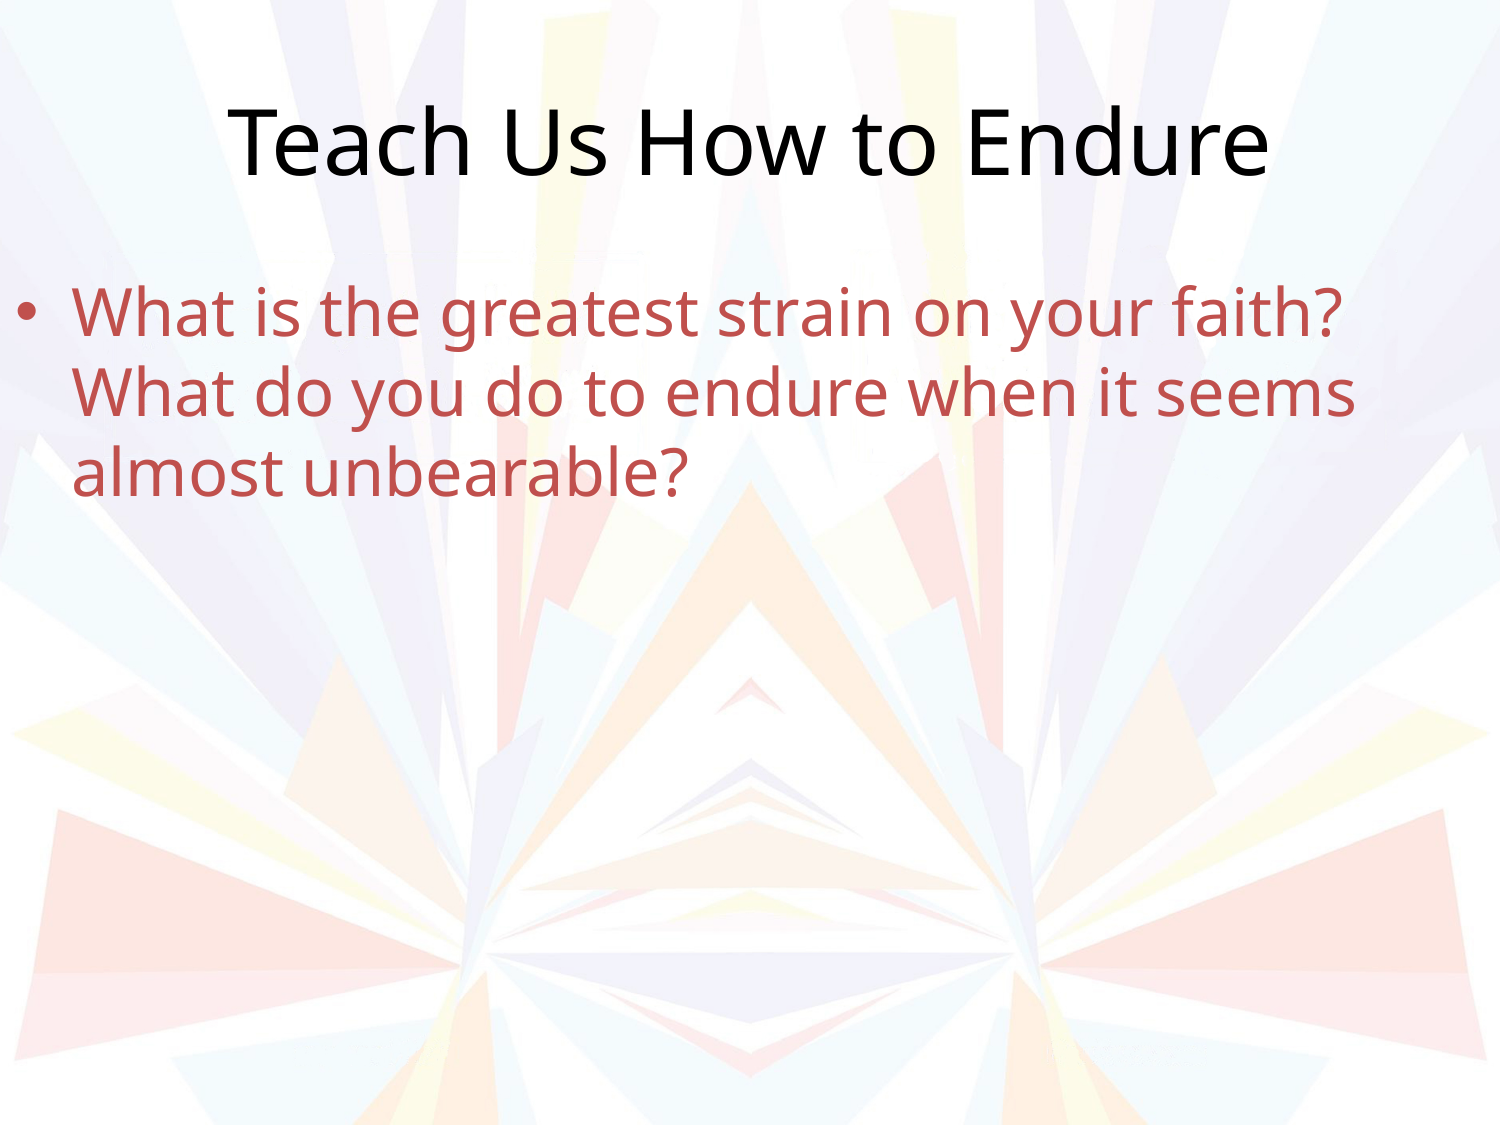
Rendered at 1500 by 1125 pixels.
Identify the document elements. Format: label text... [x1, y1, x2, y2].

title Teach Us How to Endure [75, 45, 1425, 233]
list What is the greatest strain on your faith? What do you do to endure when it seems almost unbearable? [0, 262, 1500, 1125]
